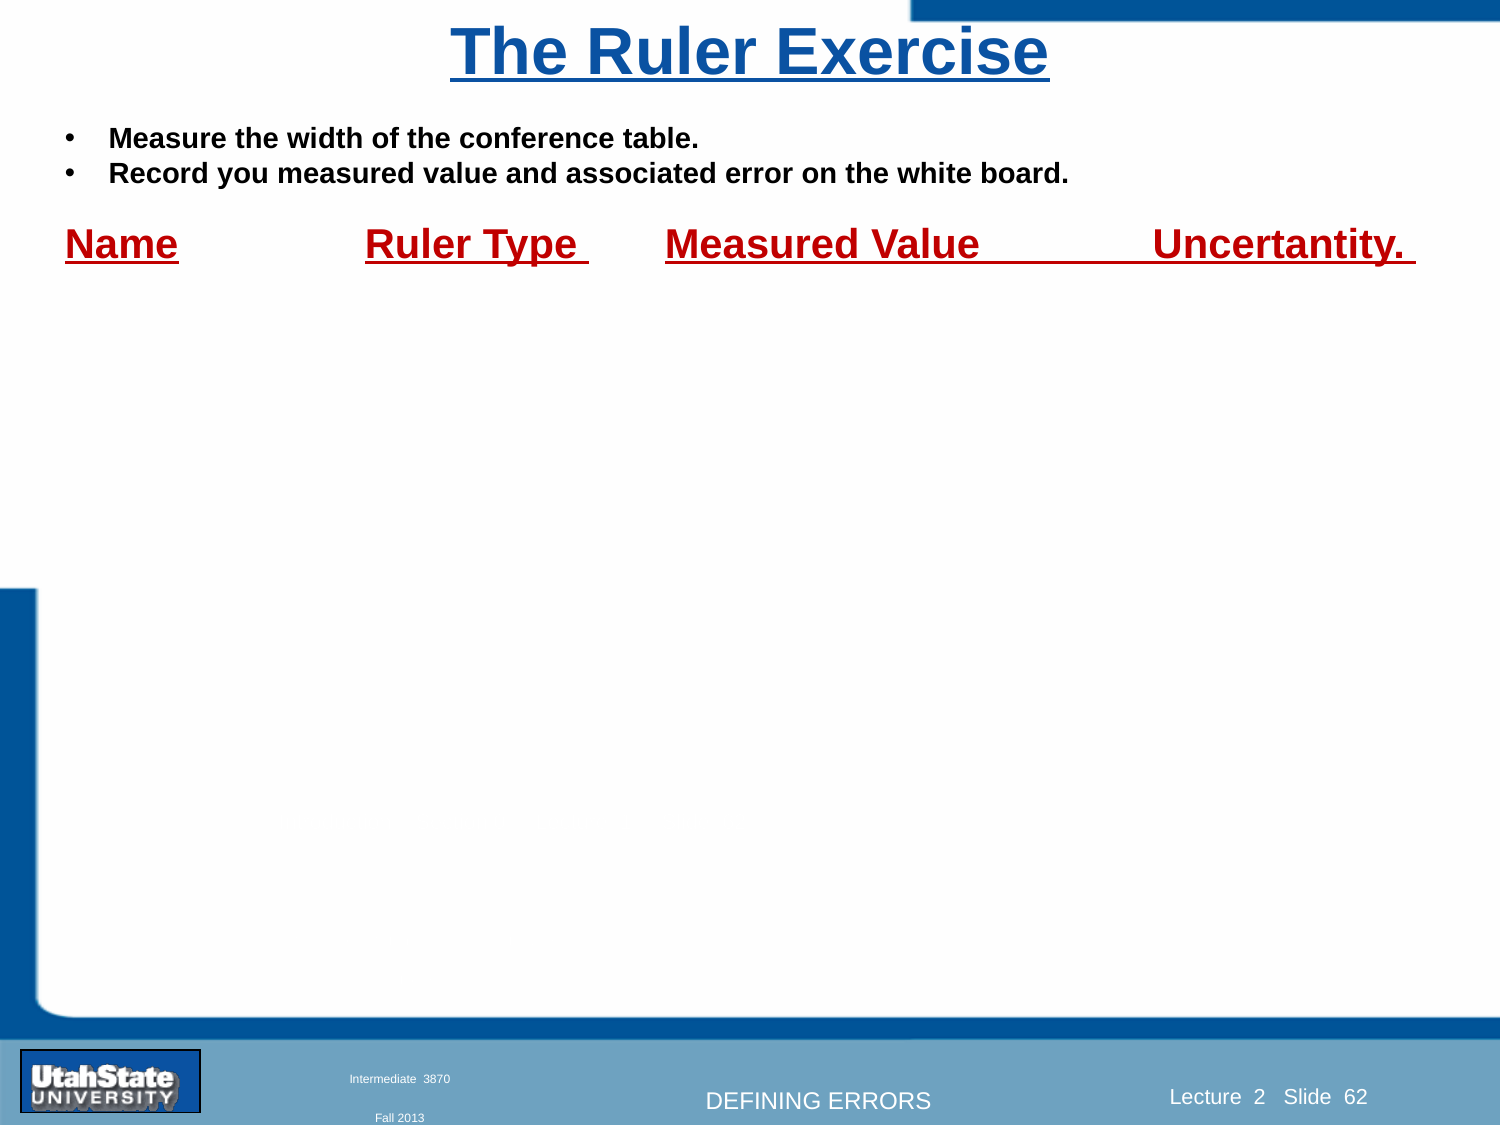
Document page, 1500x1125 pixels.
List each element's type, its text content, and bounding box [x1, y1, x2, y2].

picture [0, 0, 1500, 1125]
subtitle The Ruler Exercise [224, 0, 1276, 112]
text_box Measure the width of the conference table. Record you measured value and associated error on the white board. Name Ruler Type Measured Value Uncertantity. [50, 112, 1438, 275]
